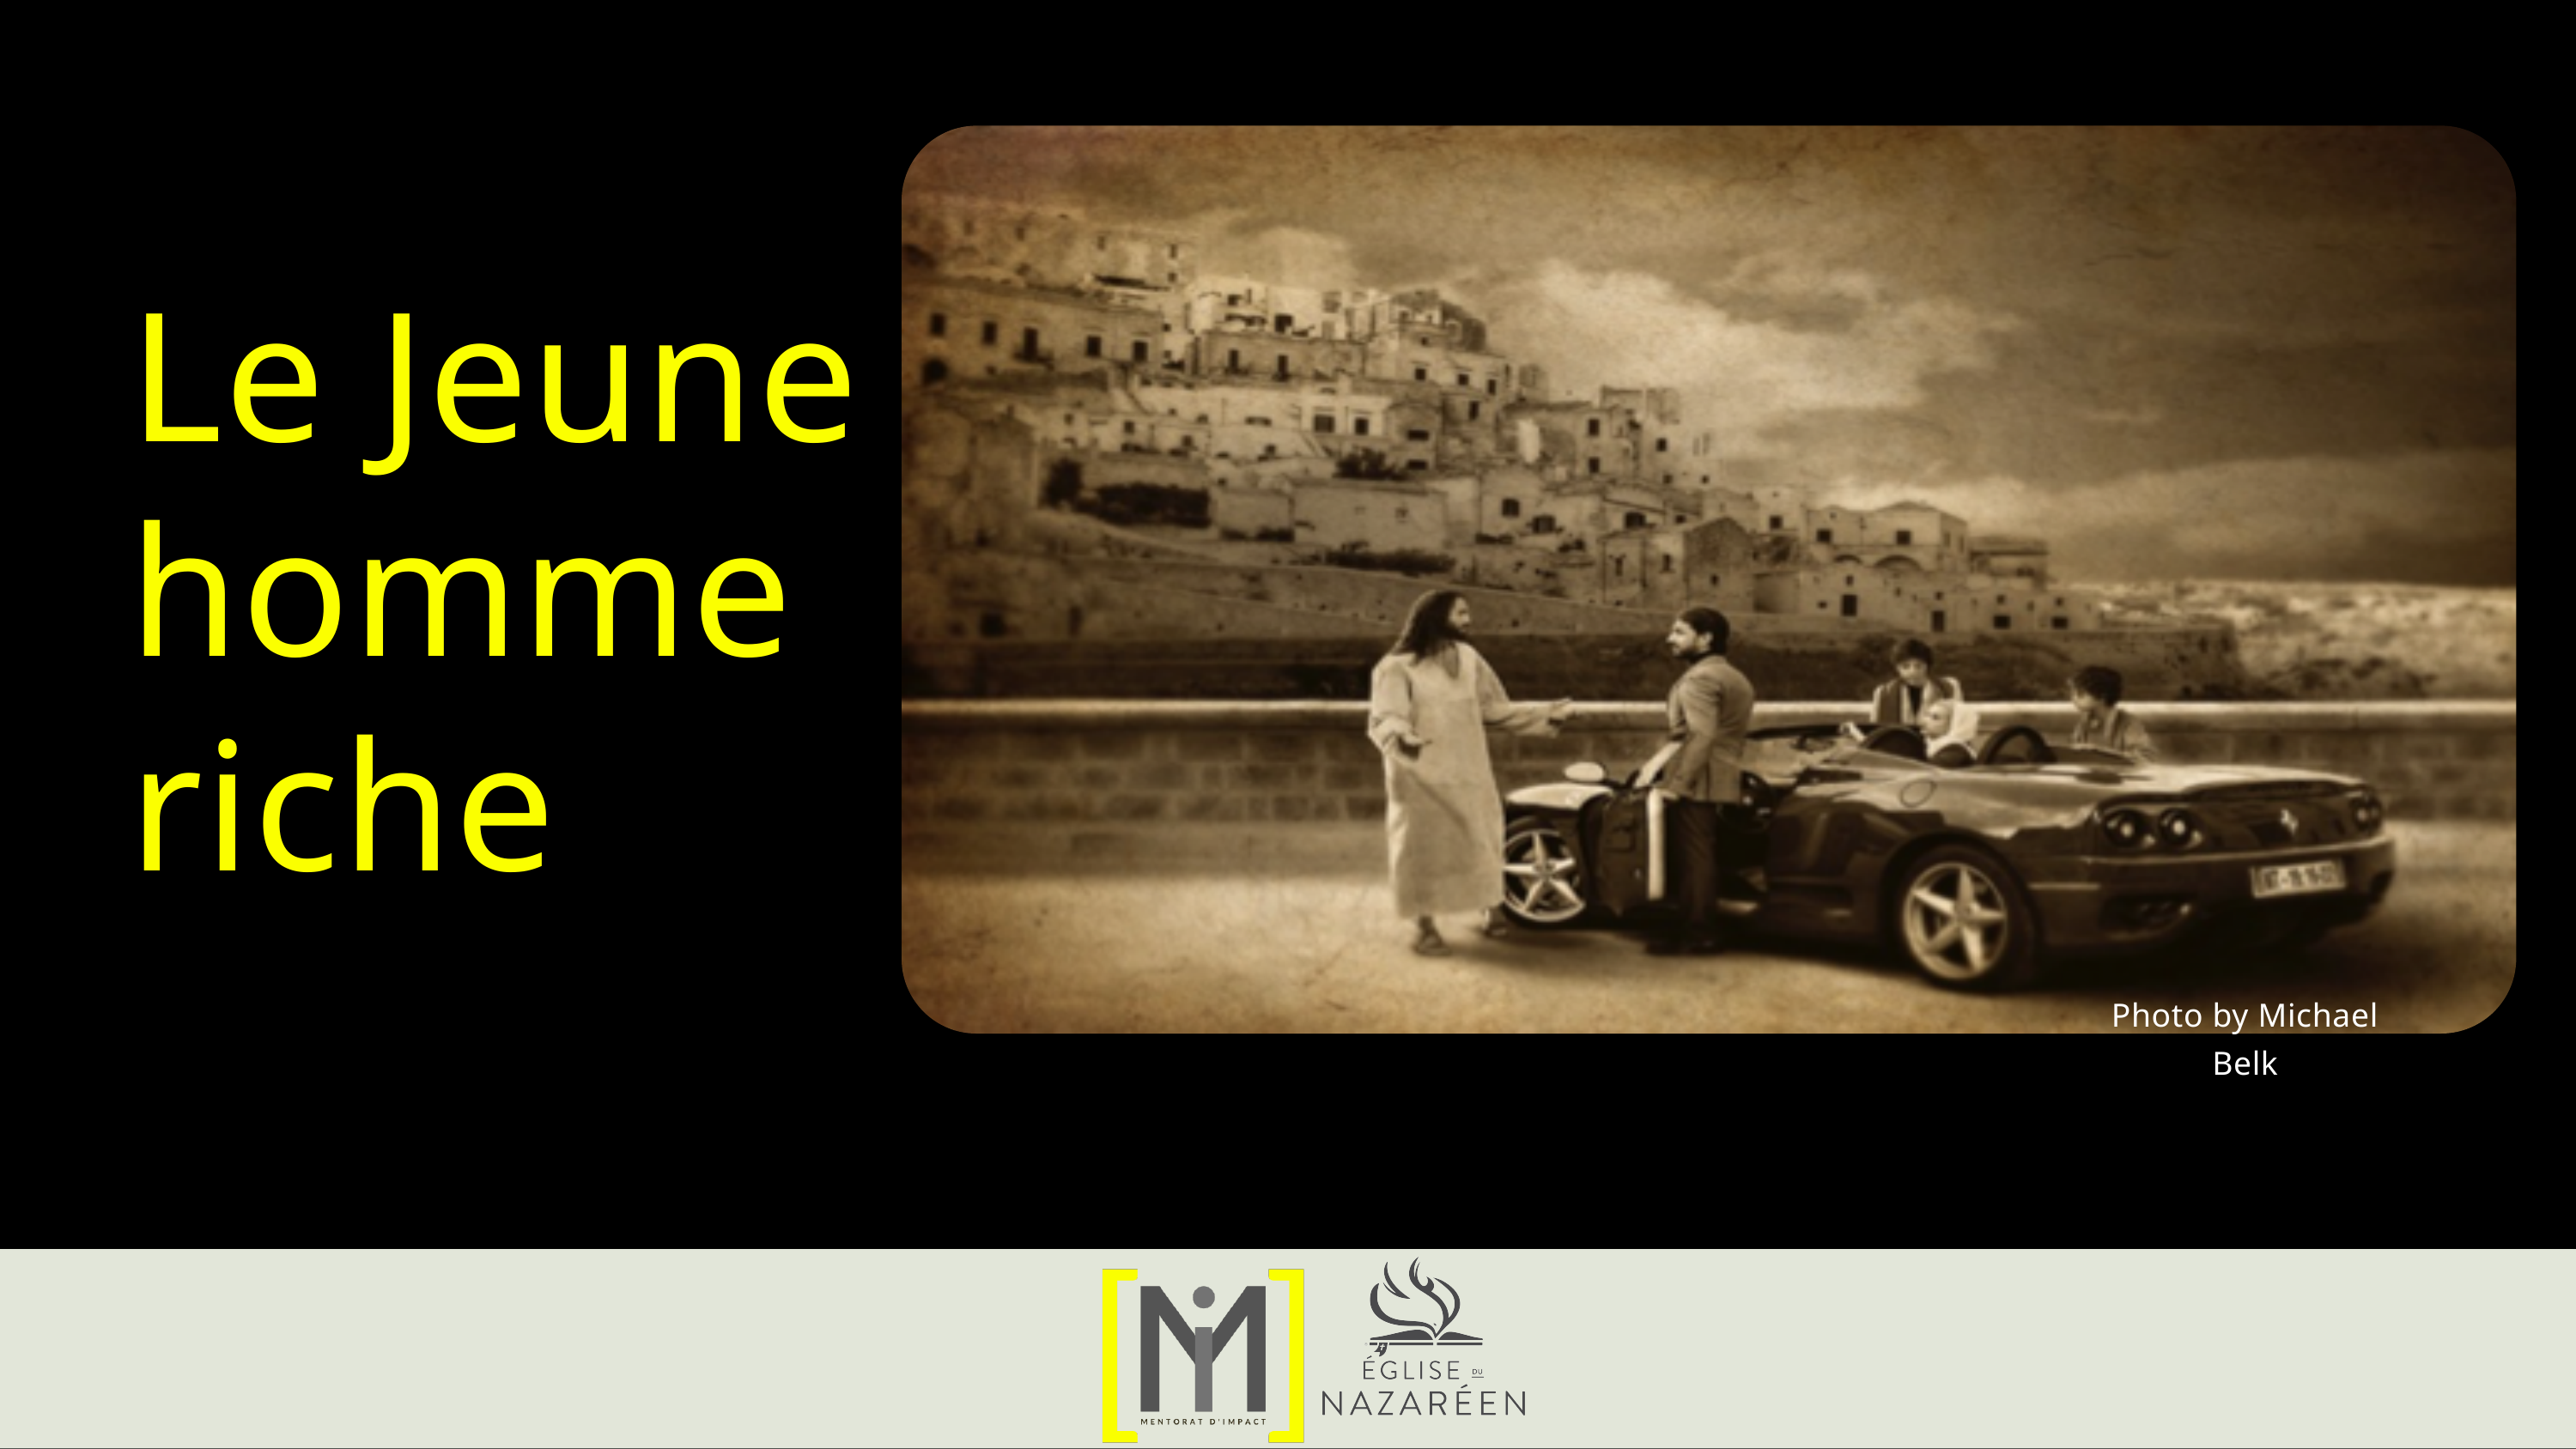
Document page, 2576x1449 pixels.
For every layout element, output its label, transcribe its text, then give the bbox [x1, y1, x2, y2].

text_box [901, 125, 2517, 1034]
text_box Photo by Michael Belk [2077, 1041, 2413, 1082]
text_box [0, 1249, 1076, 1449]
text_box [1080, 1227, 1526, 1449]
text_box Le Jeune homme riche [128, 263, 896, 907]
text_box [1529, 1249, 2576, 1449]
